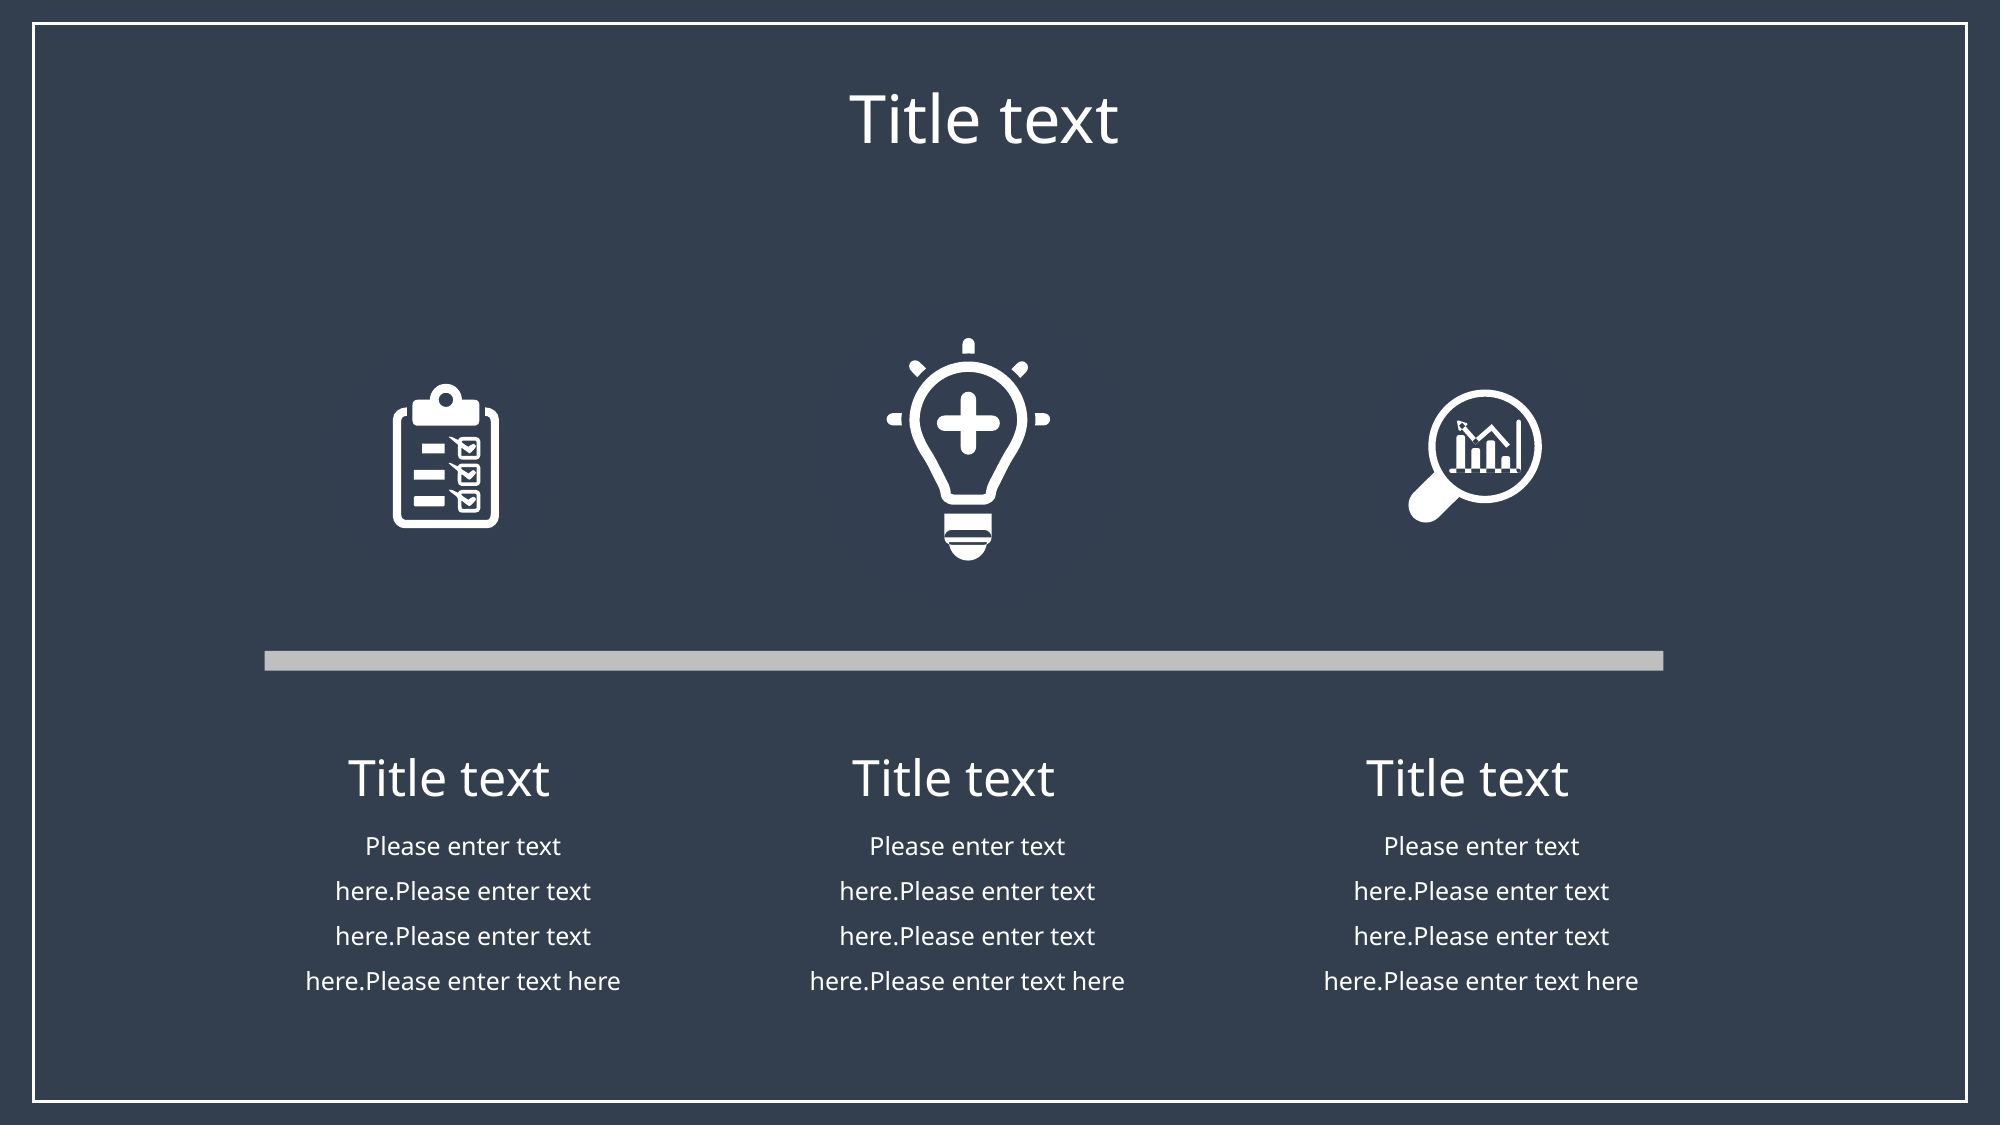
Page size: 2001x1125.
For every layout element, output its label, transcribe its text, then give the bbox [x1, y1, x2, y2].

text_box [822, 305, 1119, 602]
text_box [1372, 348, 1592, 568]
text_box Title text [849, 76, 1151, 157]
text_box Title text [785, 738, 1122, 814]
text_box Please enter text here.Please enter text here.Please enter text here.Please enter text here [785, 808, 1150, 1003]
text_box Title text [281, 738, 618, 814]
text_box Please enter text here.Please enter text here.Please enter text here.Please enter text here [1299, 808, 1664, 1003]
text_box Title text [1299, 738, 1636, 814]
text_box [332, 351, 550, 570]
text_box [32, 23, 1968, 1102]
text_box [263, 650, 1664, 672]
text_box Please enter text here.Please enter text here.Please enter text here.Please enter text here [281, 808, 646, 1003]
